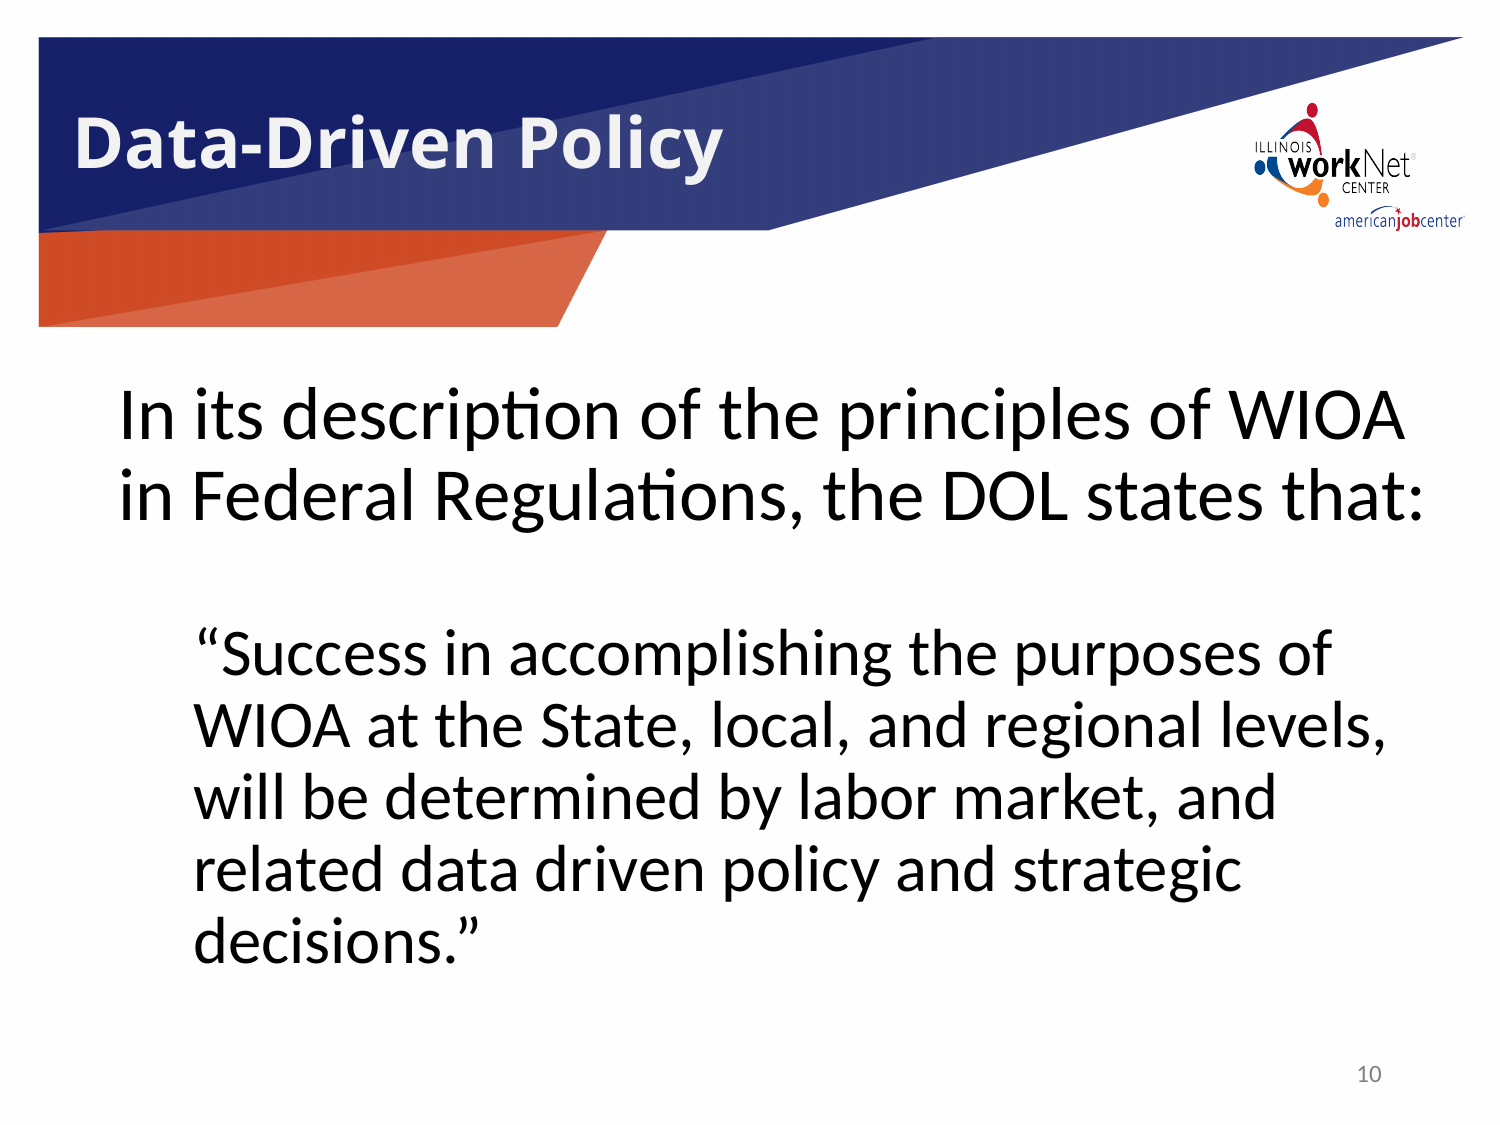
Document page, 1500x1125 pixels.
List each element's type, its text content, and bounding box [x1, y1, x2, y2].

list In its description of the principles of WIOA in Federal Regulations, the DOL states that: “Success in accomplishing the purposes of WIOA at the State, local, and regional levels, will be determined by labor market, and related data driven policy and strategic decisions.” [103, 367, 1455, 1120]
picture [0, 0, 1500, 1125]
slide_number 10 [1059, 1042, 1397, 1103]
title Data-Driven Policy [57, 100, 995, 193]
